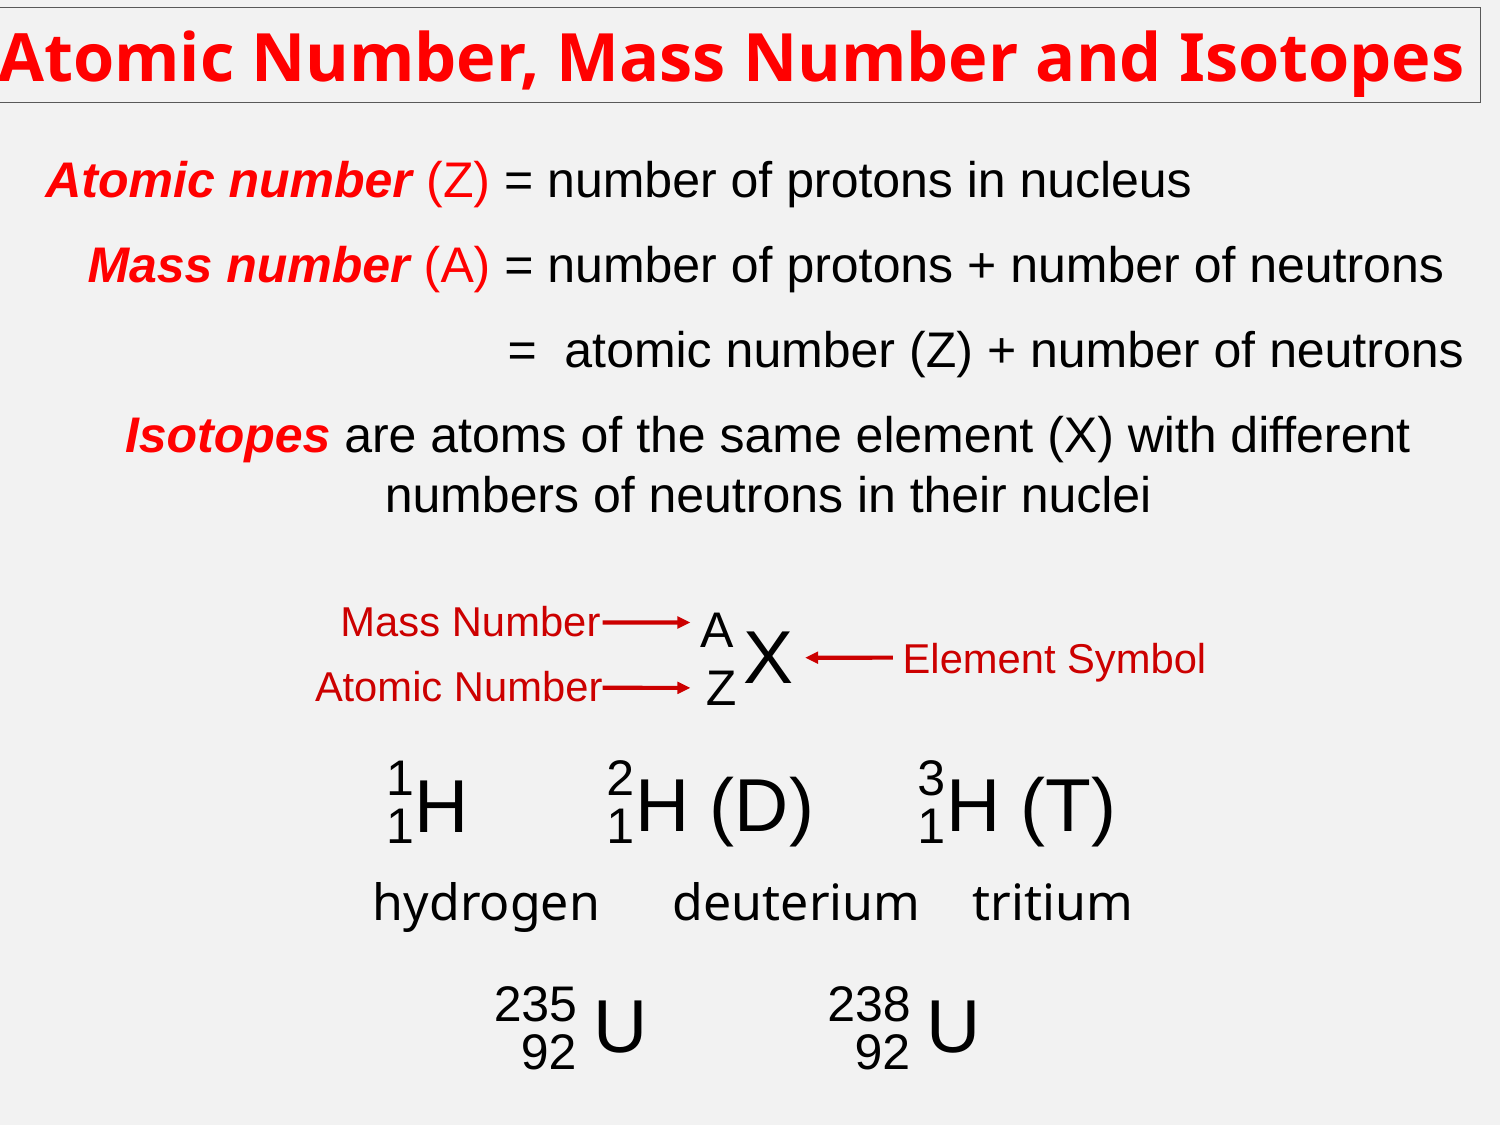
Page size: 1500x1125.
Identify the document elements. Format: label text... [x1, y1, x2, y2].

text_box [300, 652, 691, 718]
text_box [685, 589, 809, 724]
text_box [805, 624, 1222, 690]
text_box Atomic number (Z) = number of protons in nucleus Mass number (A) = number of protons + number of neutrons = atomic number (Z) + number of neutrons Isotopes are atoms of the same element (X) with different numbers of neutrons in their nuclei [30, 140, 1500, 531]
text_box Atomic Number, Mass Number and Isotopes [0, 7, 1481, 103]
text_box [371, 737, 1133, 861]
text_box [325, 587, 691, 652]
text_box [478, 964, 997, 1088]
text_box hydrogen deuterium tritium [358, 863, 1179, 938]
